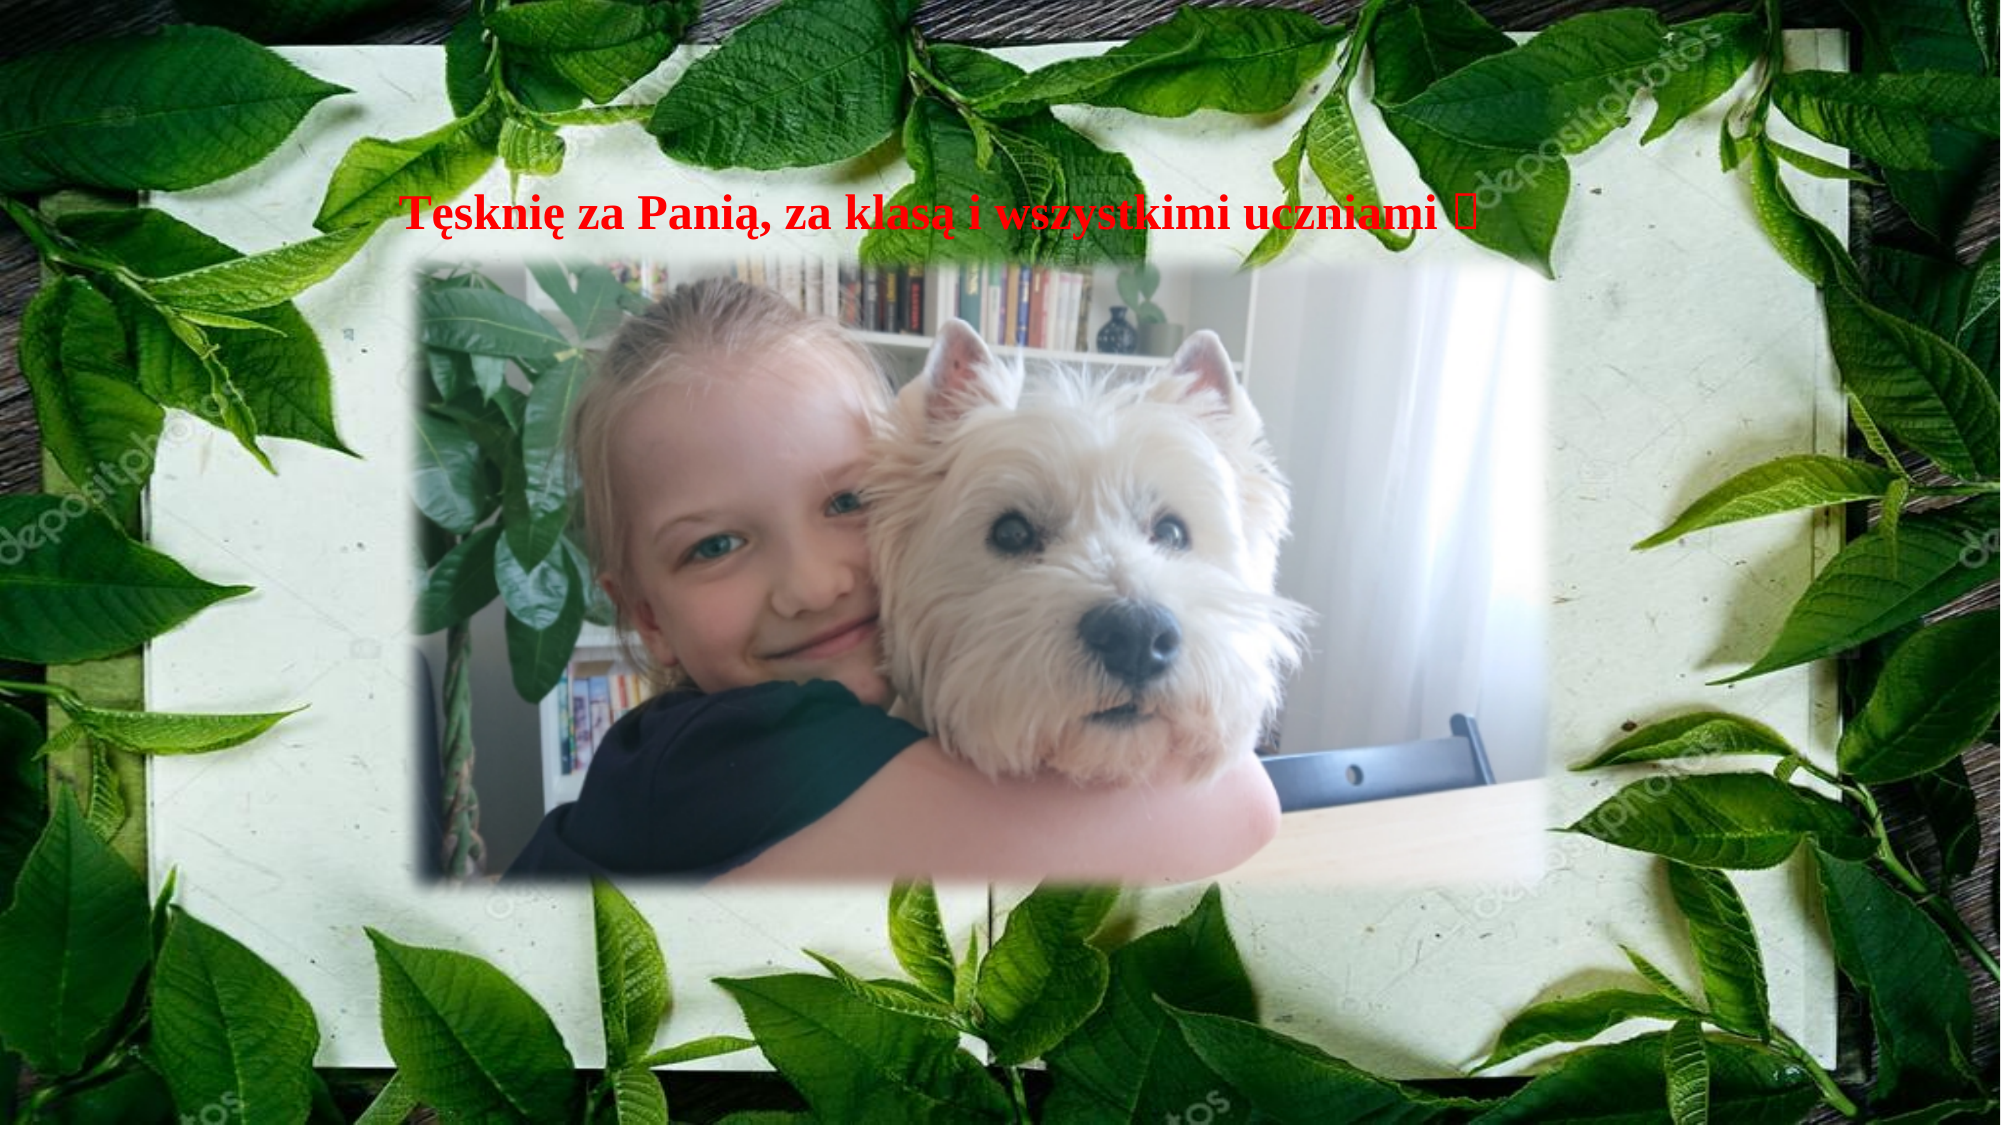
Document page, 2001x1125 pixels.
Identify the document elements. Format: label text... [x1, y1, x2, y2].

picture [0, 0, 2001, 1125]
text_box Tęsknię za Panią, za klasą i wszystkimi uczniami  [383, 172, 1496, 247]
